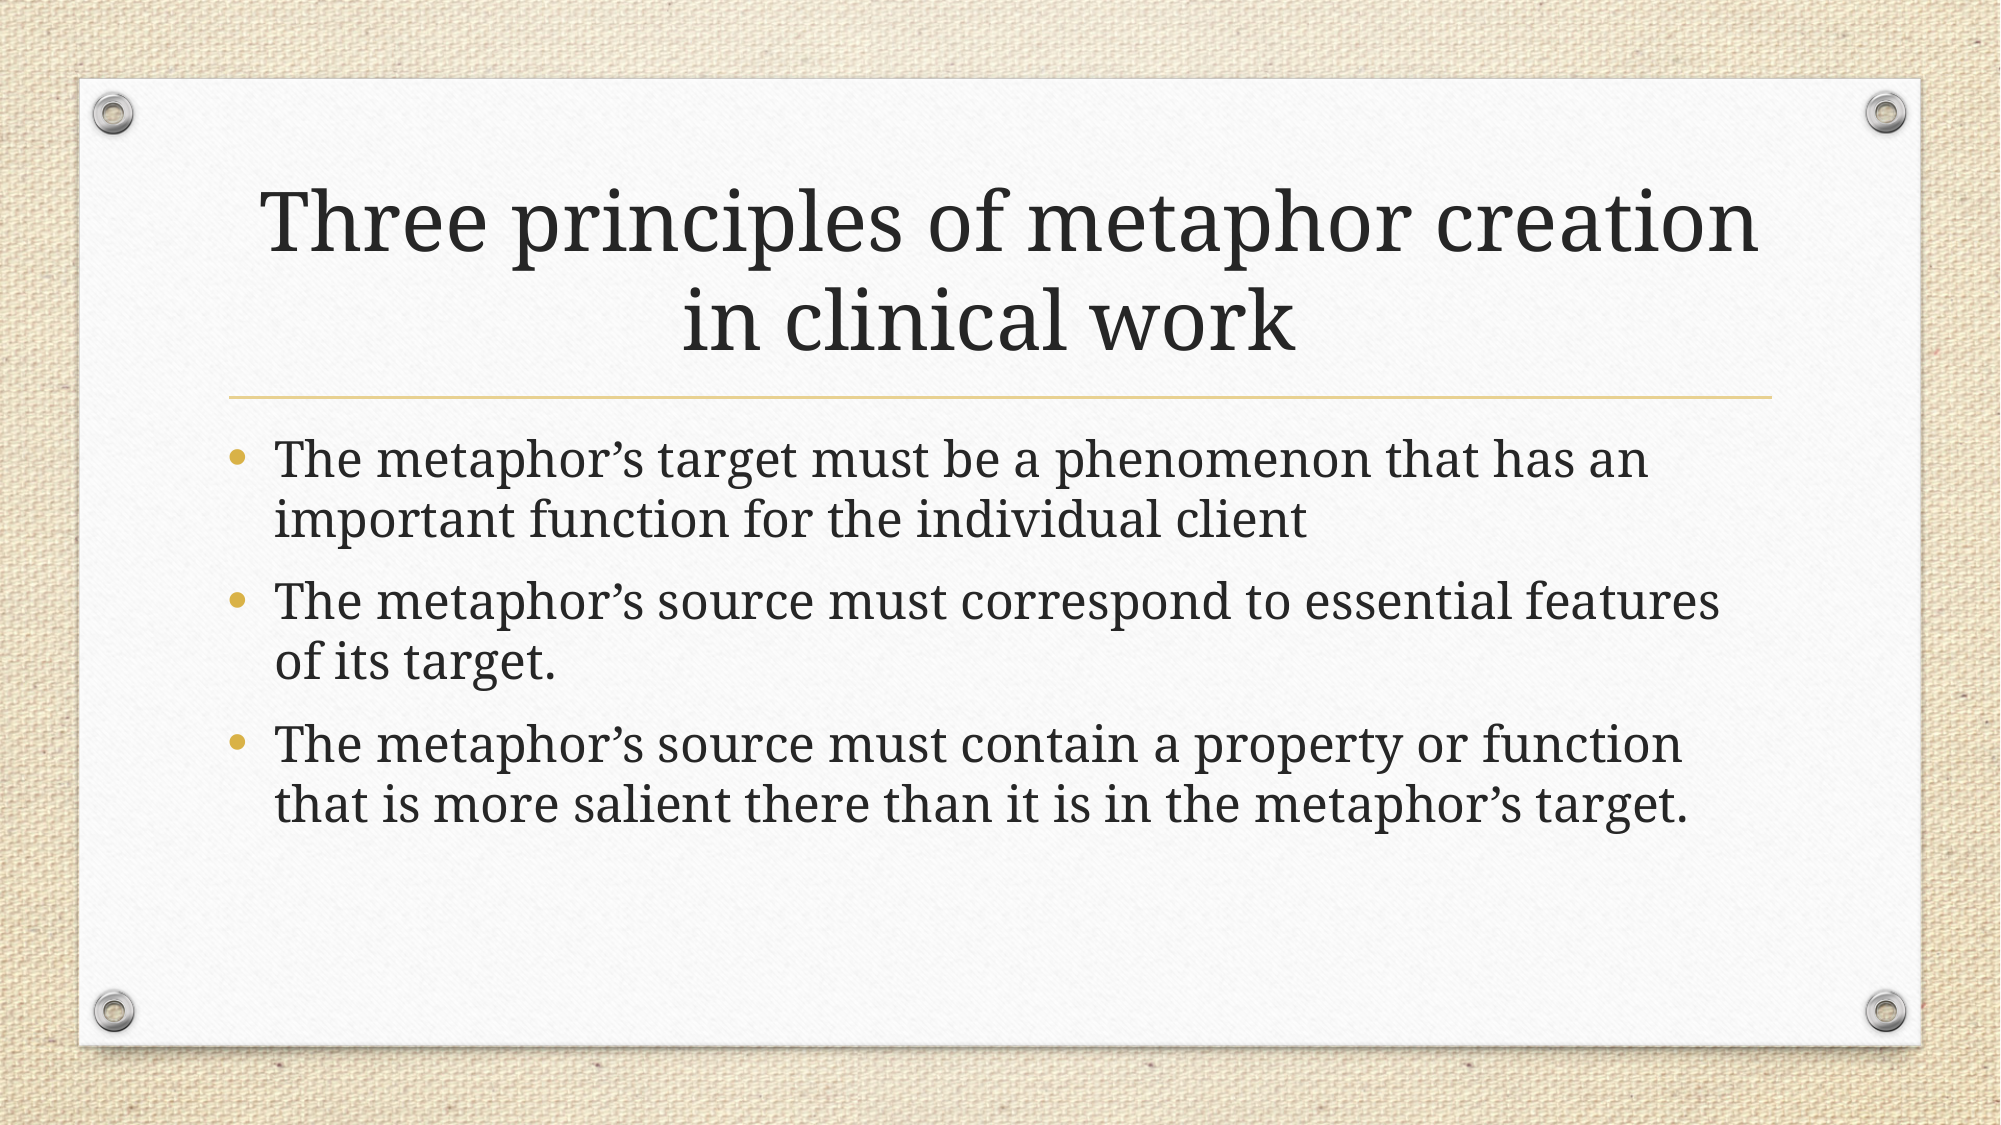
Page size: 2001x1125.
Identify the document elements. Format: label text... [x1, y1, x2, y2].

title Three principles of metaphor creation in clinical work [212, 161, 1788, 375]
picture [0, 0, 2001, 1125]
list The metaphor’s target must be a phenomenon that has an important function for the individual client The metaphor’s source must correspond to essential features of its target. The metaphor’s source must contain a property or function that is more salient there than it is in the metaphor’s target. [212, 419, 1788, 964]
